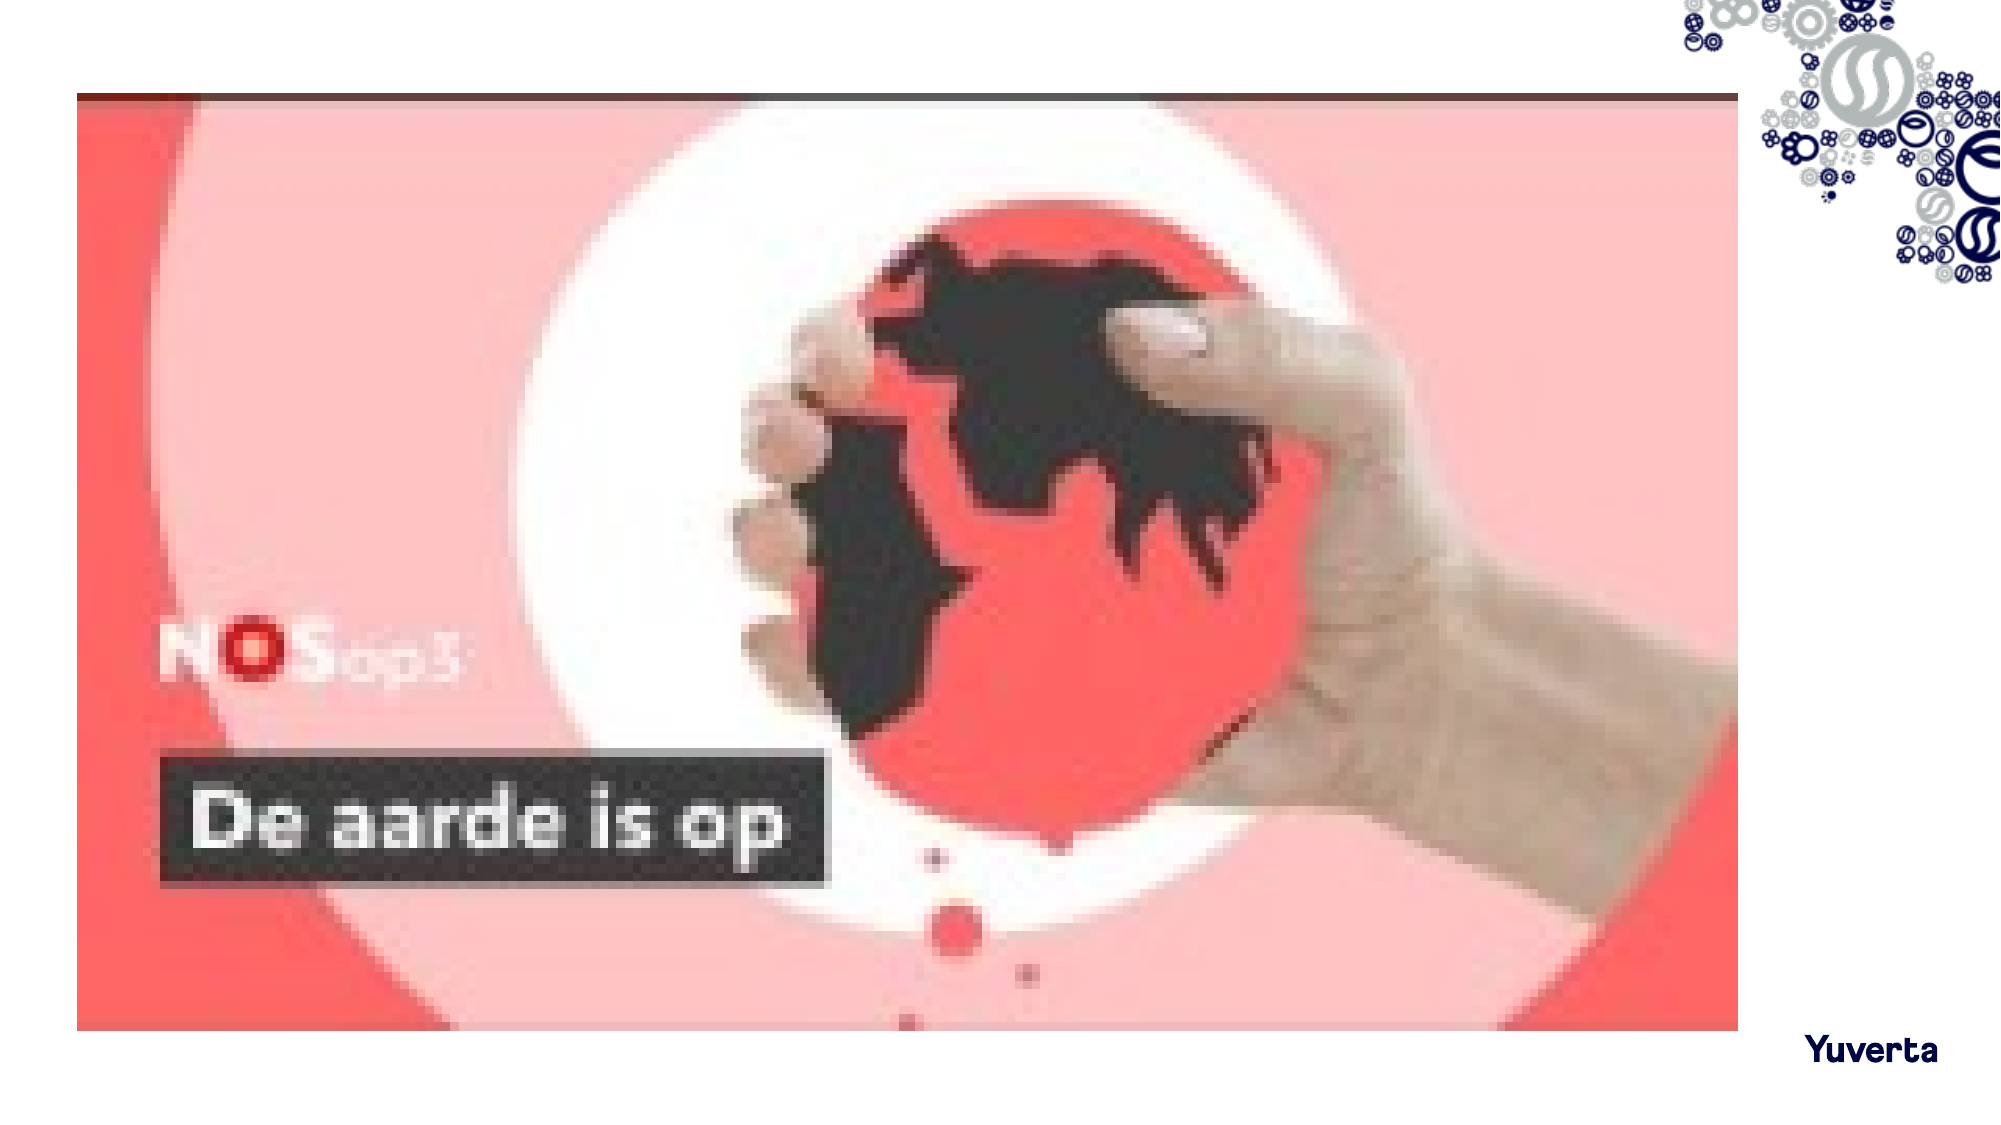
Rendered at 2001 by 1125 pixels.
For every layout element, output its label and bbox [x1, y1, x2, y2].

picture [0, 0, 2000, 1125]
list [76, 92, 1739, 1032]
